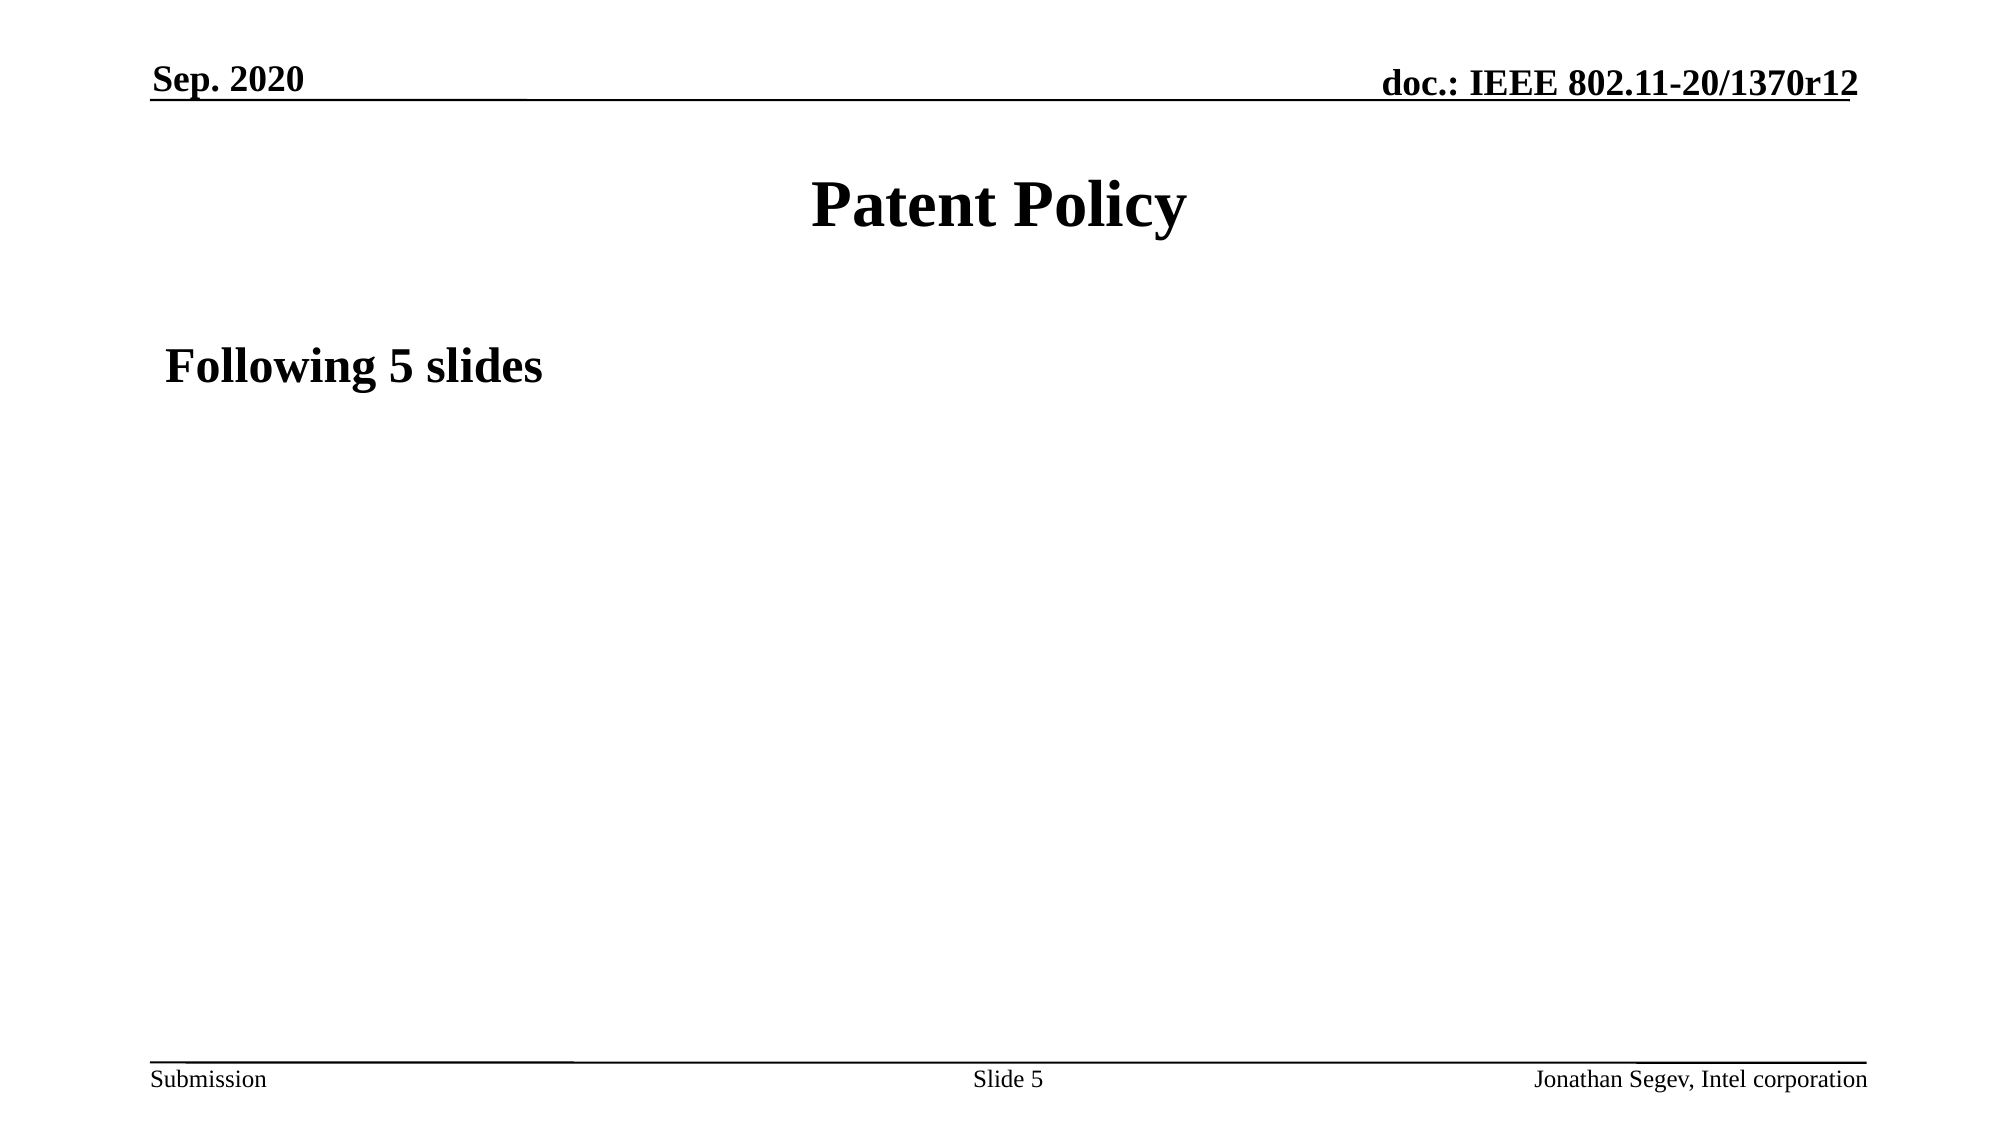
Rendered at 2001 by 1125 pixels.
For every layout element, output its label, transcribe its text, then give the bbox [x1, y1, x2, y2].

footer Jonathan Segev, Intel corporation [1171, 1061, 1869, 1093]
slide_number Slide 5 [950, 1061, 1067, 1123]
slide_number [152, 54, 563, 100]
title Patent Policy [149, 112, 1850, 288]
list Following 5 slides [149, 324, 1850, 1000]
